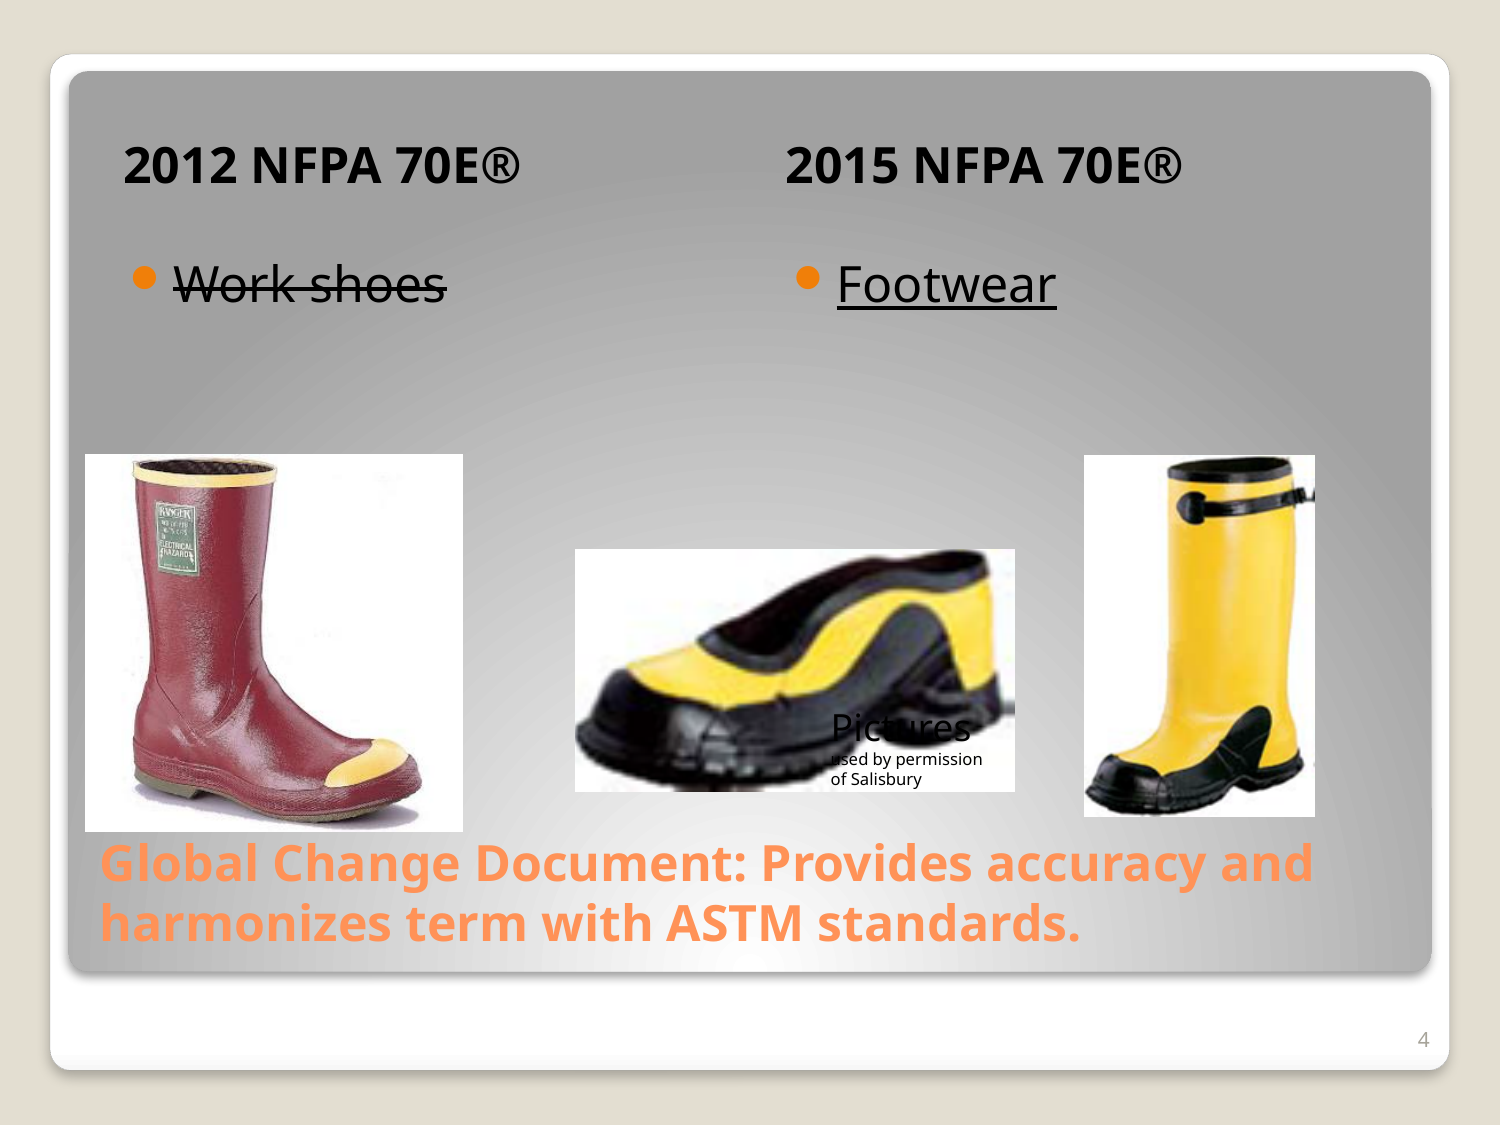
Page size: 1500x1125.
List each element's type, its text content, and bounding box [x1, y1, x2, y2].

slide_number 4 [1369, 1002, 1445, 1063]
list 2015 NFPA 70E® [763, 95, 1409, 225]
list Footwear [763, 237, 1409, 363]
list Work shoes [99, 237, 745, 338]
picture [574, 549, 1016, 793]
picture [1084, 455, 1315, 817]
list 2012 NFPA 70E® [99, 95, 745, 225]
picture [85, 454, 463, 833]
title Global Change Document: Provides accuracy and harmonizes term with ASTM standards. [85, 823, 1428, 997]
